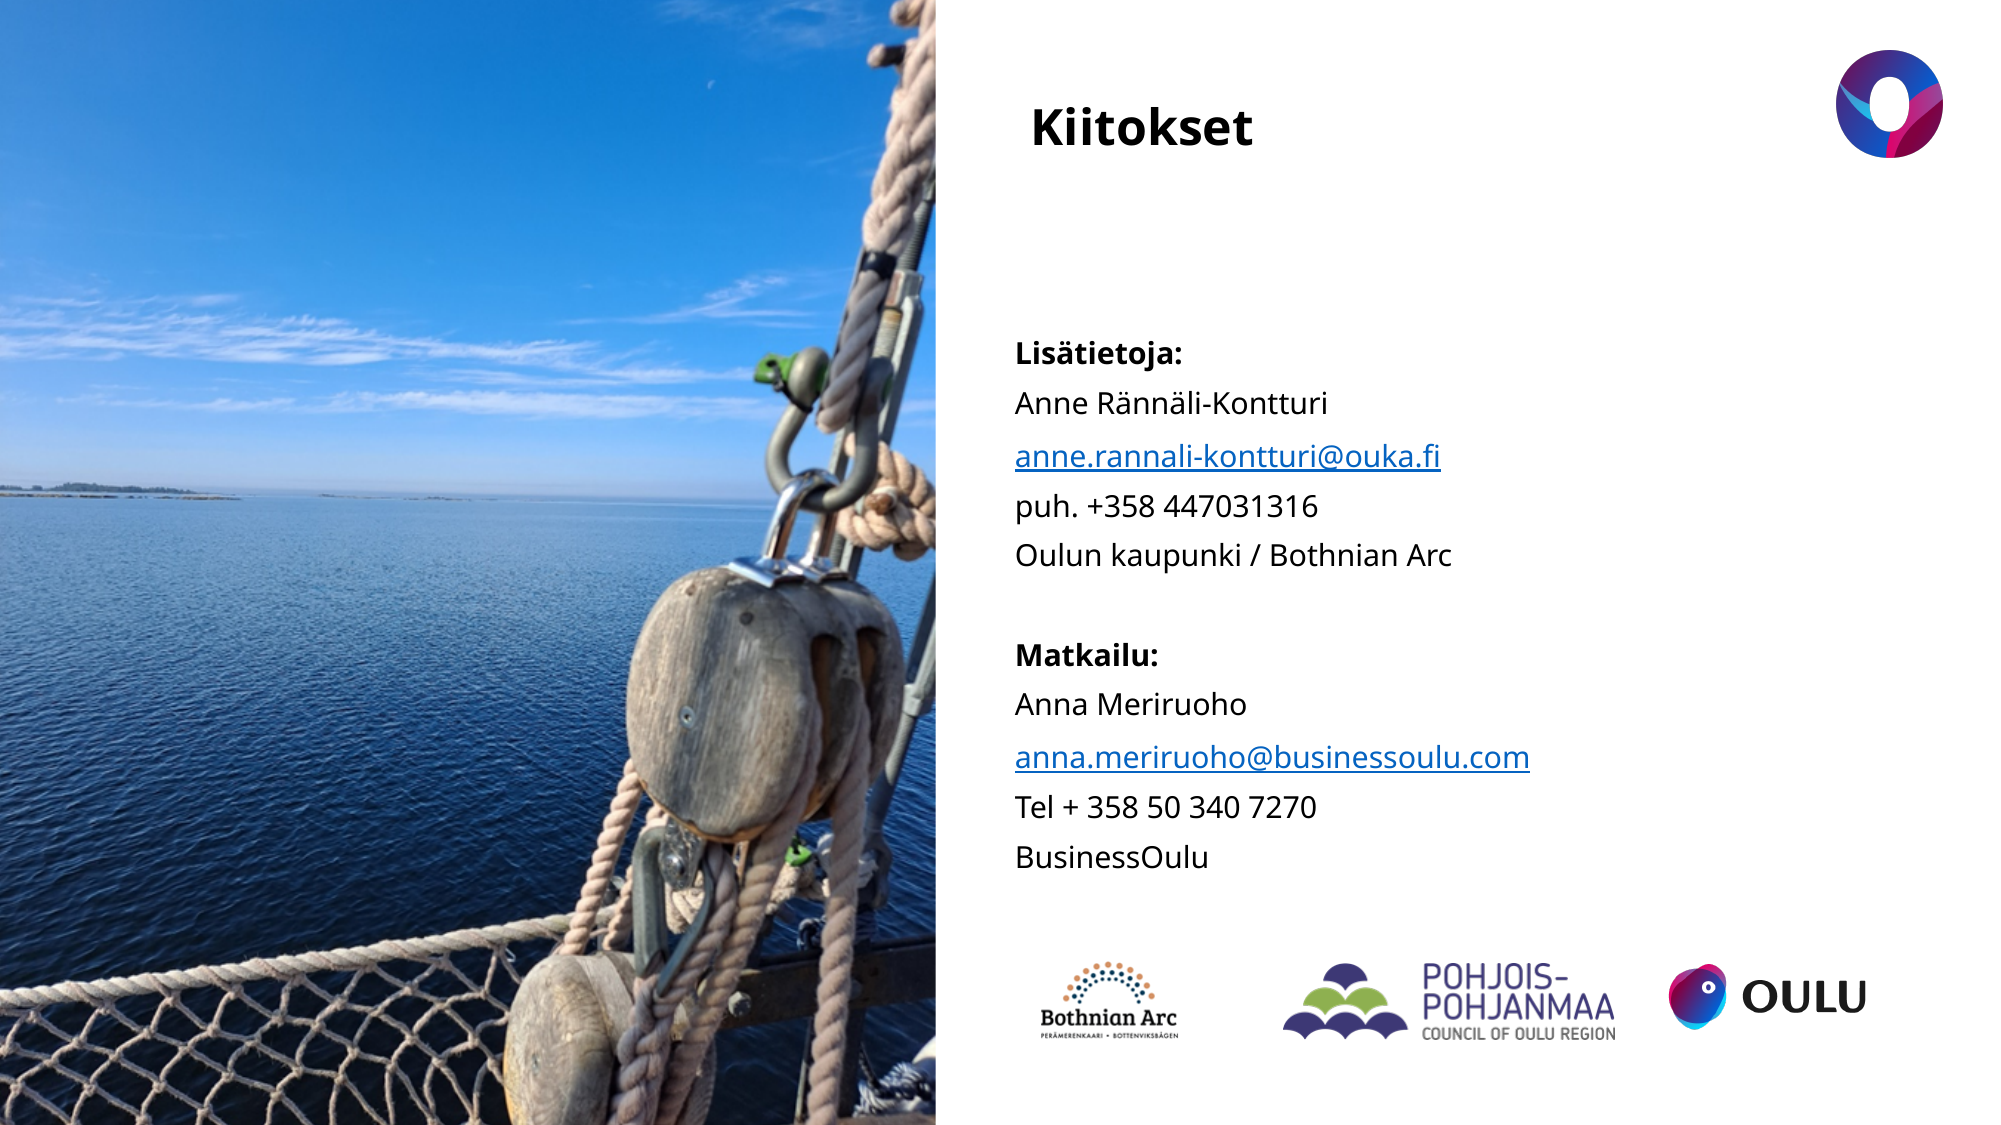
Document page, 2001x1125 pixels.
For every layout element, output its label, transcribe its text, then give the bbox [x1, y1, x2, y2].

picture [0, 0, 936, 1125]
list Lisätietoja: Anne Rännäli-Kontturi anne.rannali-kontturi@ouka.fi puh. +358 447031316 Oulun kaupunki / Bothnian Arc Matkailu: Anna Meriruoho anna.meriruoho@businessoulu.com Tel + 358 50 340 7270 BusinessOulu [999, 178, 1808, 892]
title Kiitokset [1015, 41, 1826, 206]
picture [1023, 941, 1196, 1059]
picture [1663, 943, 1869, 1046]
picture [1283, 963, 1615, 1040]
picture [1836, 50, 1943, 158]
